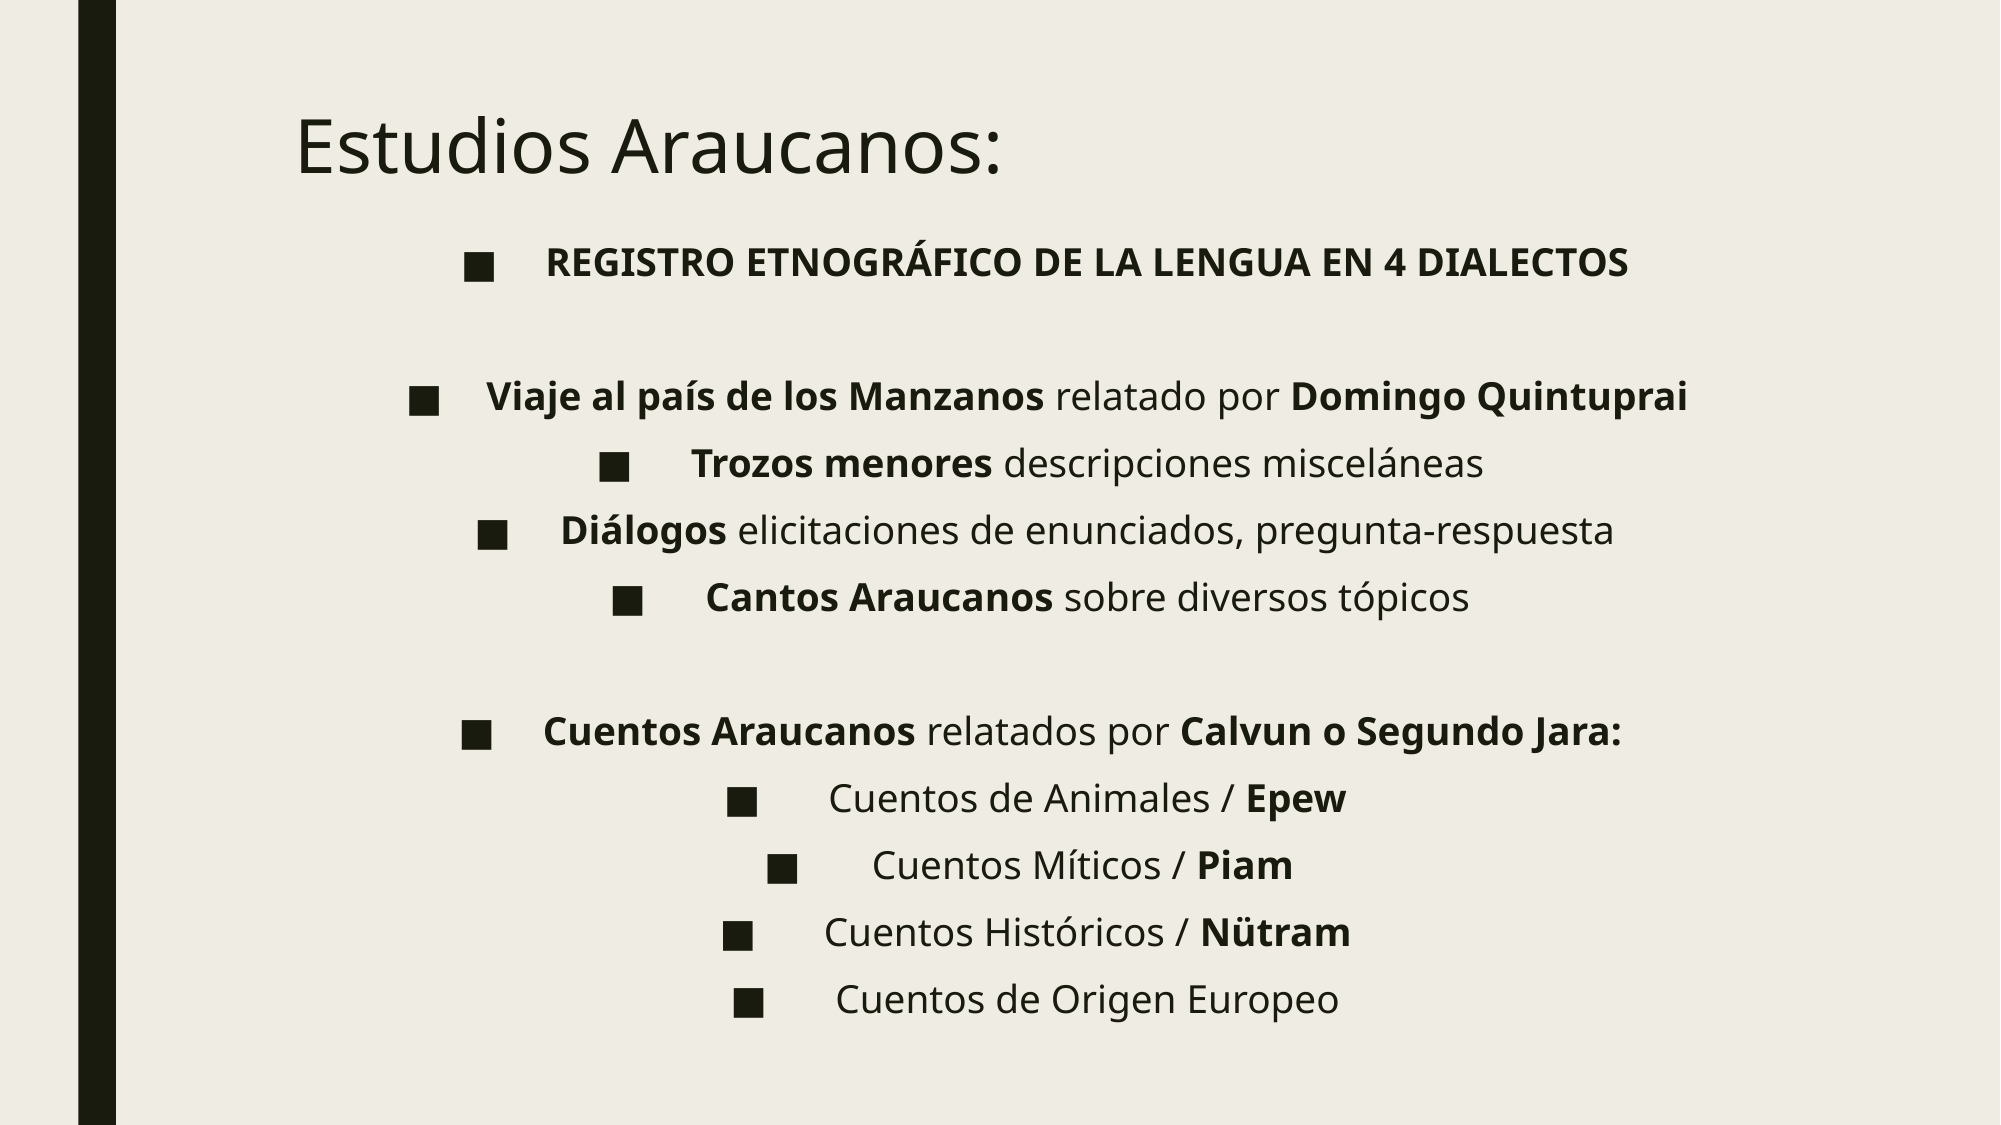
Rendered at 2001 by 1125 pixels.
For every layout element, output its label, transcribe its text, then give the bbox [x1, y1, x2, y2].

list REGISTRO ETNOGRÁFICO DE LA LENGUA EN 4 DIALECTOS Viaje al país de los Manzanos relatado por Domingo Quintuprai Trozos menores descripciones misceláneas Diálogos elicitaciones de enunciados, pregunta-respuesta Cantos Araucanos sobre diversos tópicos Cuentos Araucanos relatados por Calvun o Segundo Jara: Cuentos de Animales / Epew Cuentos Míticos / Piam Cuentos Históricos / Nütram Cuentos de Origen Europeo [225, 234, 1888, 1032]
title Estudios Araucanos: [279, 102, 1888, 234]
